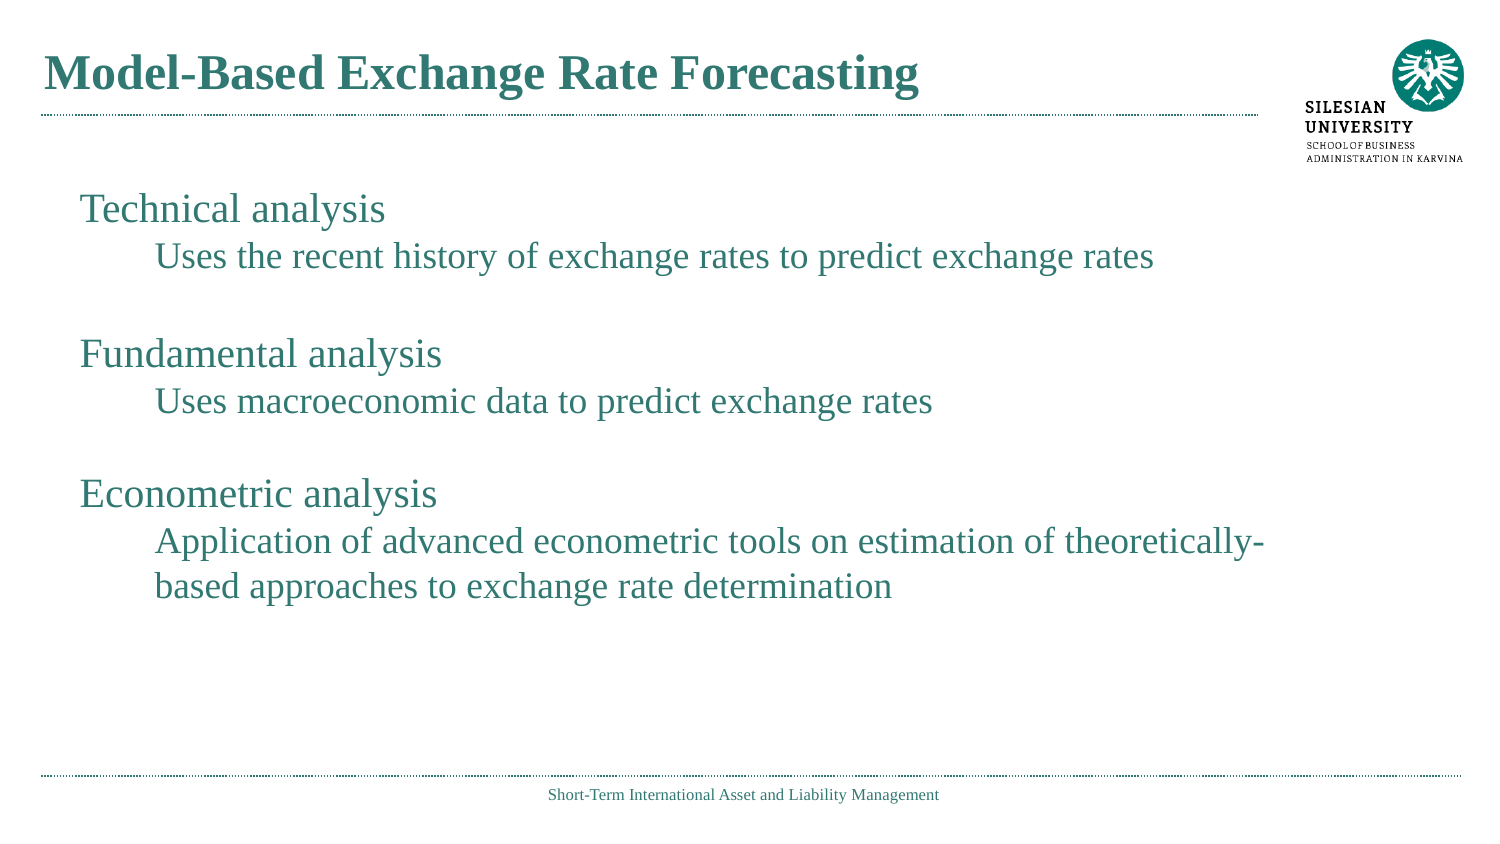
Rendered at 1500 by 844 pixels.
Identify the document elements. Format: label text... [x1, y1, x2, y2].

title Model-Based Exchange Rate Forecasting [29, 32, 1046, 116]
text_box [1291, 30, 1484, 176]
text_box Short-Term International Asset and Liability Management [336, 776, 1152, 811]
picture [1304, 39, 1464, 163]
list Technical analysis Uses the recent history of exchange rates to predict exchange rates Fundamental analysis Uses macroeconomic data to predict exchange rates Econometric analysis Application of advanced econometric tools on estimation of theoretically-based approaches to exchange rate determination [64, 173, 1341, 410]
